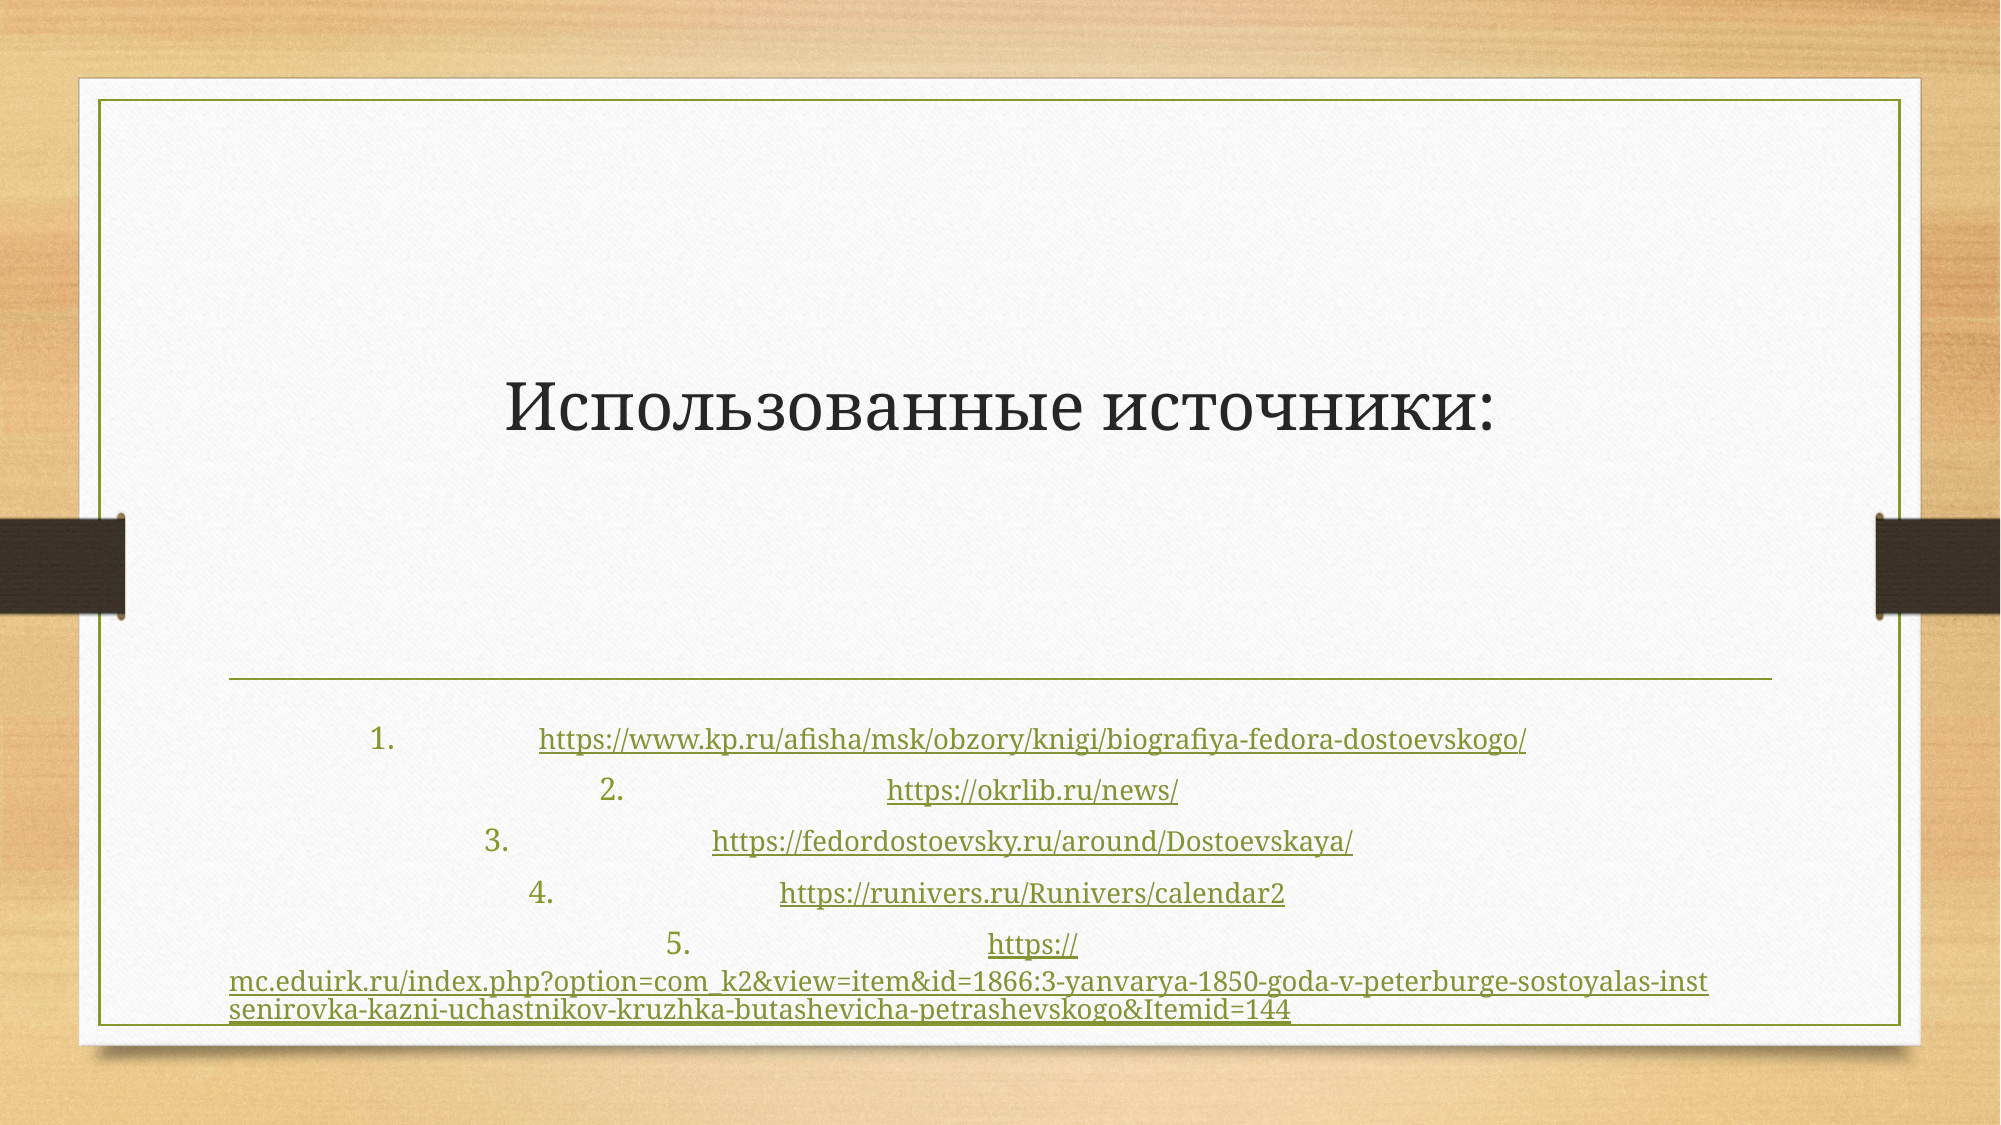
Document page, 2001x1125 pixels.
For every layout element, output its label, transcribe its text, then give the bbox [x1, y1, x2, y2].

title Использованные источники: [213, 161, 1788, 646]
list https://www.kp.ru/afisha/msk/obzory/knigi/biografiya-fedora-dostoevskogo/ https://okrlib.ru/news/ https://fedordostoevsky.ru/around/Dostoevskaya/ https://runivers.ru/Runivers/calendar2 https://mc.eduirk.ru/index.php?option=com_k2&view=item&id=1866:3-yanvarya-1850-goda-v-peterburge-sostoyalas-instsenirovka-kazni-uchastnikov-kruzhka-butashevicha-petrashevskogo&Itemid=144 [213, 712, 1788, 1012]
picture [0, 0, 2001, 1125]
